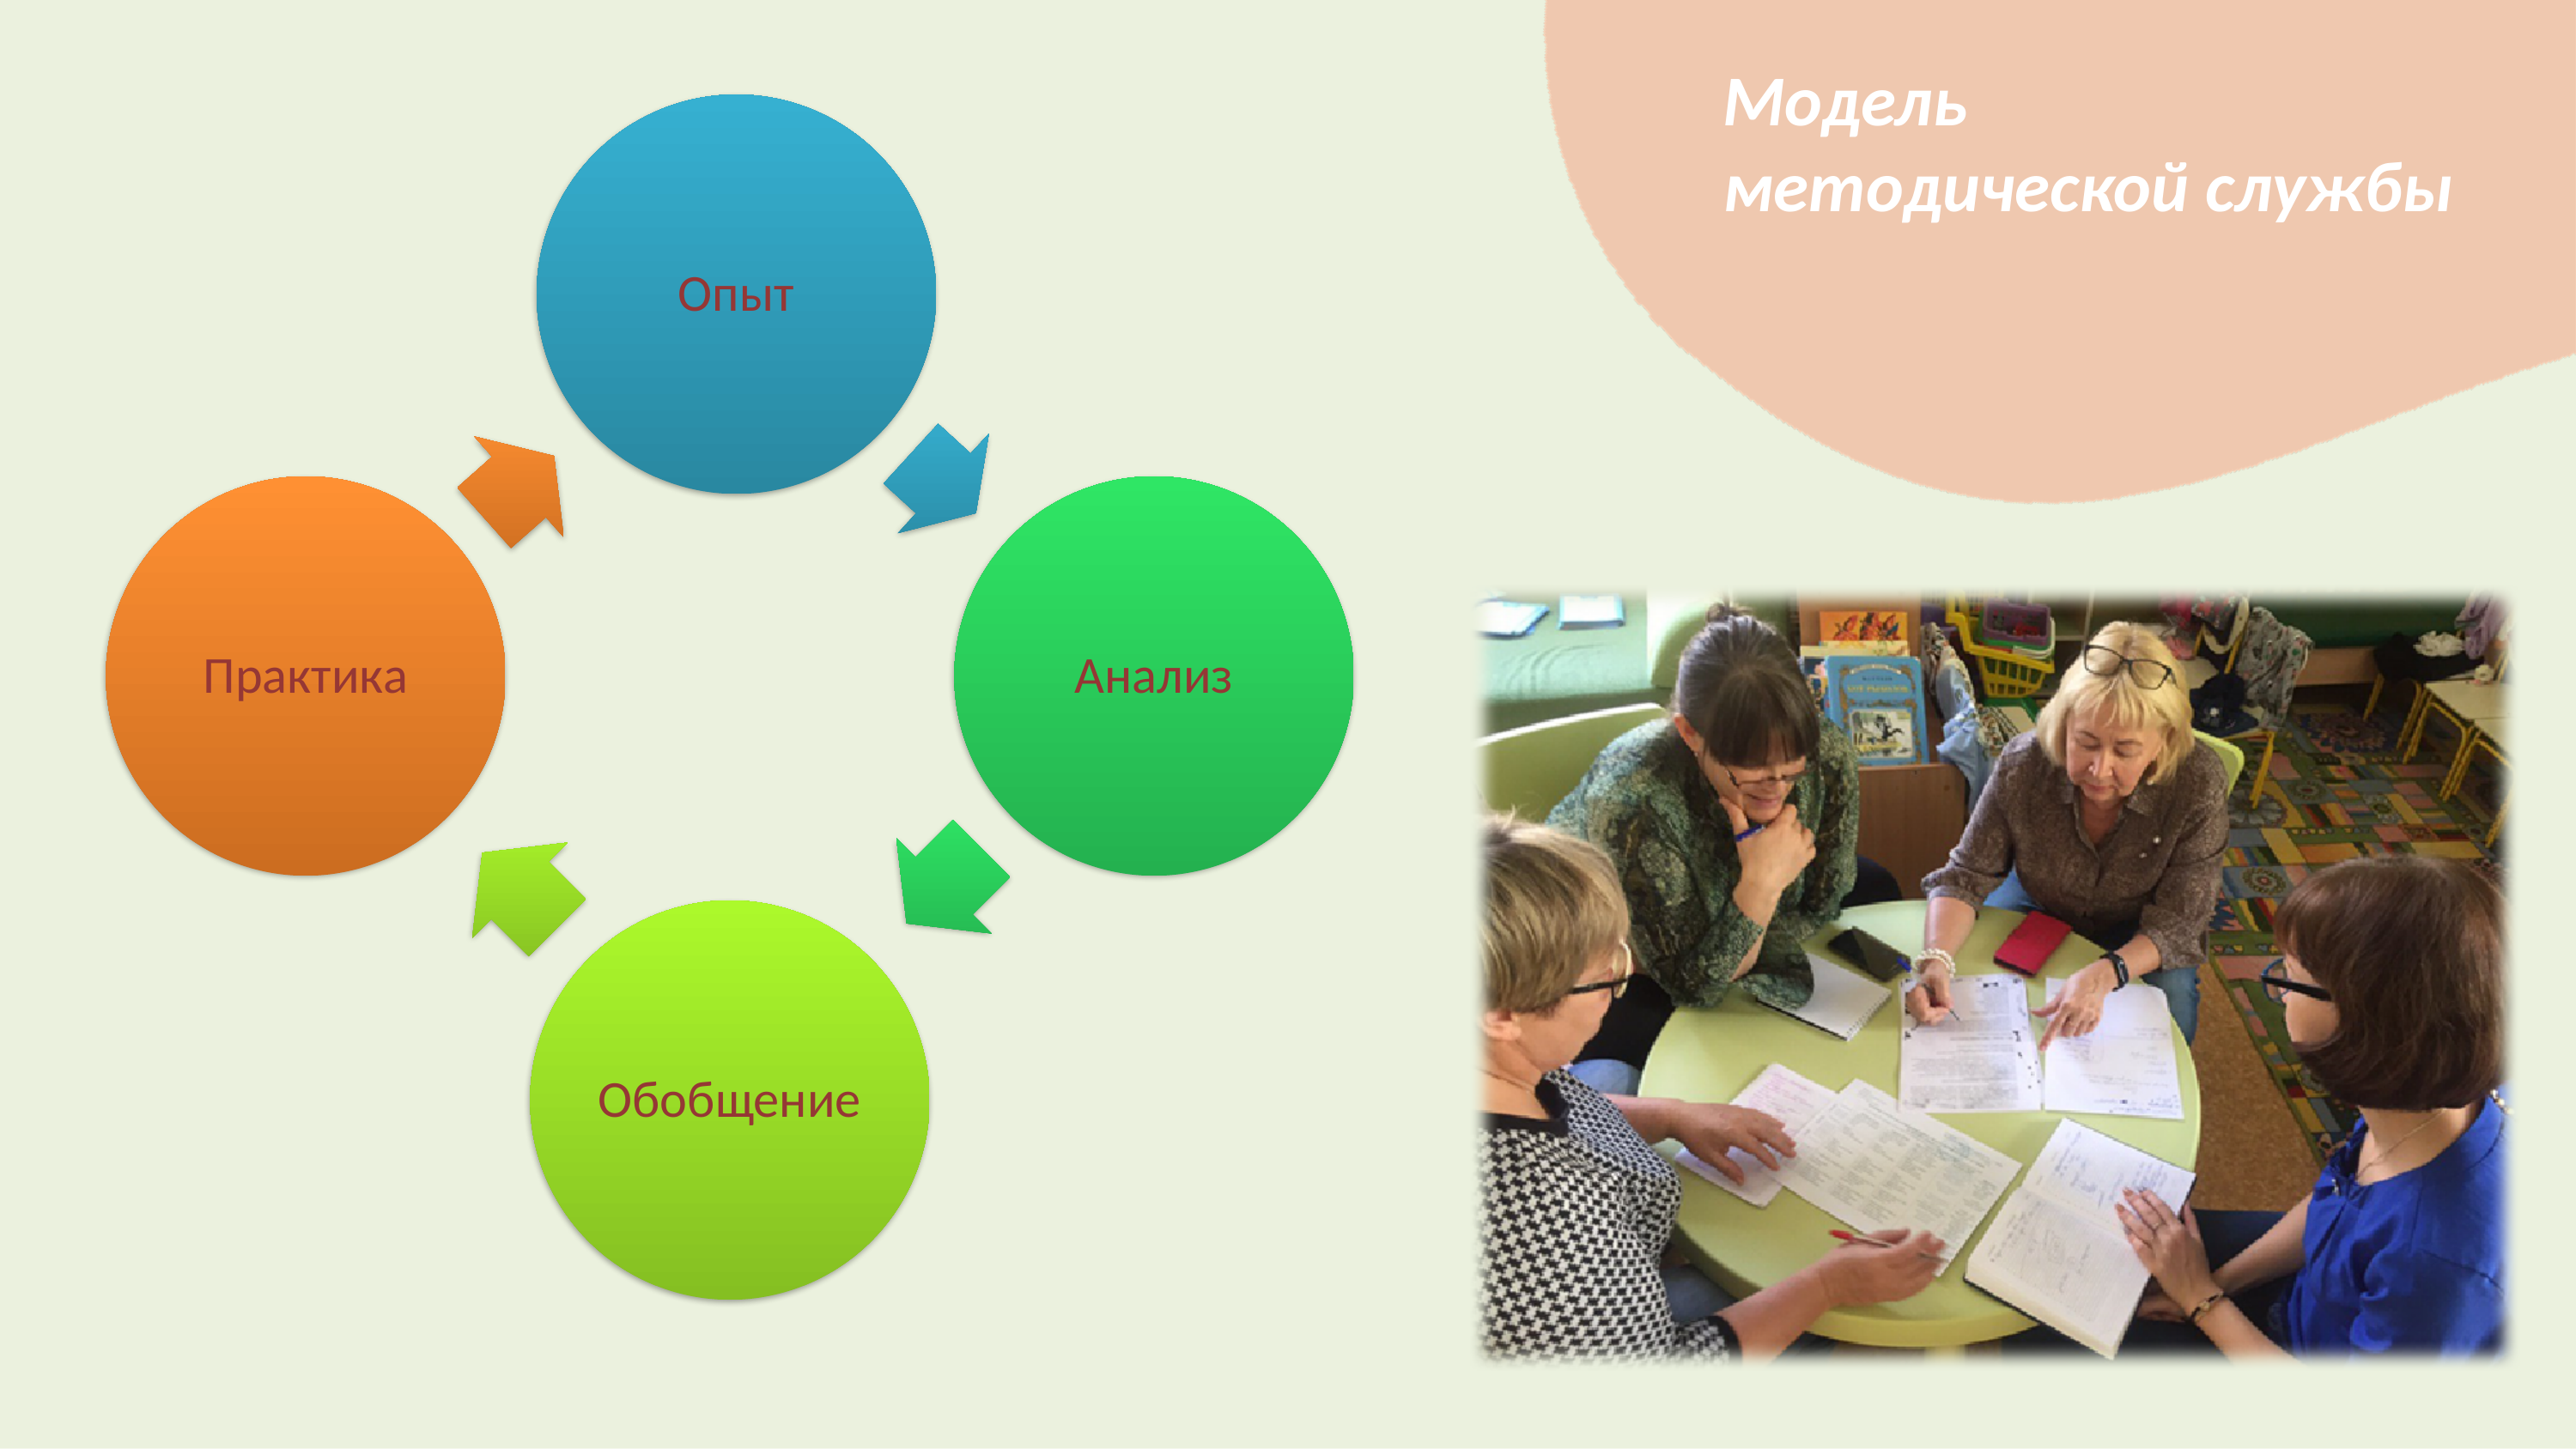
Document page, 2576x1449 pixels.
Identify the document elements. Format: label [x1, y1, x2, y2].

picture [0, 0, 2576, 1449]
text_box [0, 52, 1697, 1300]
